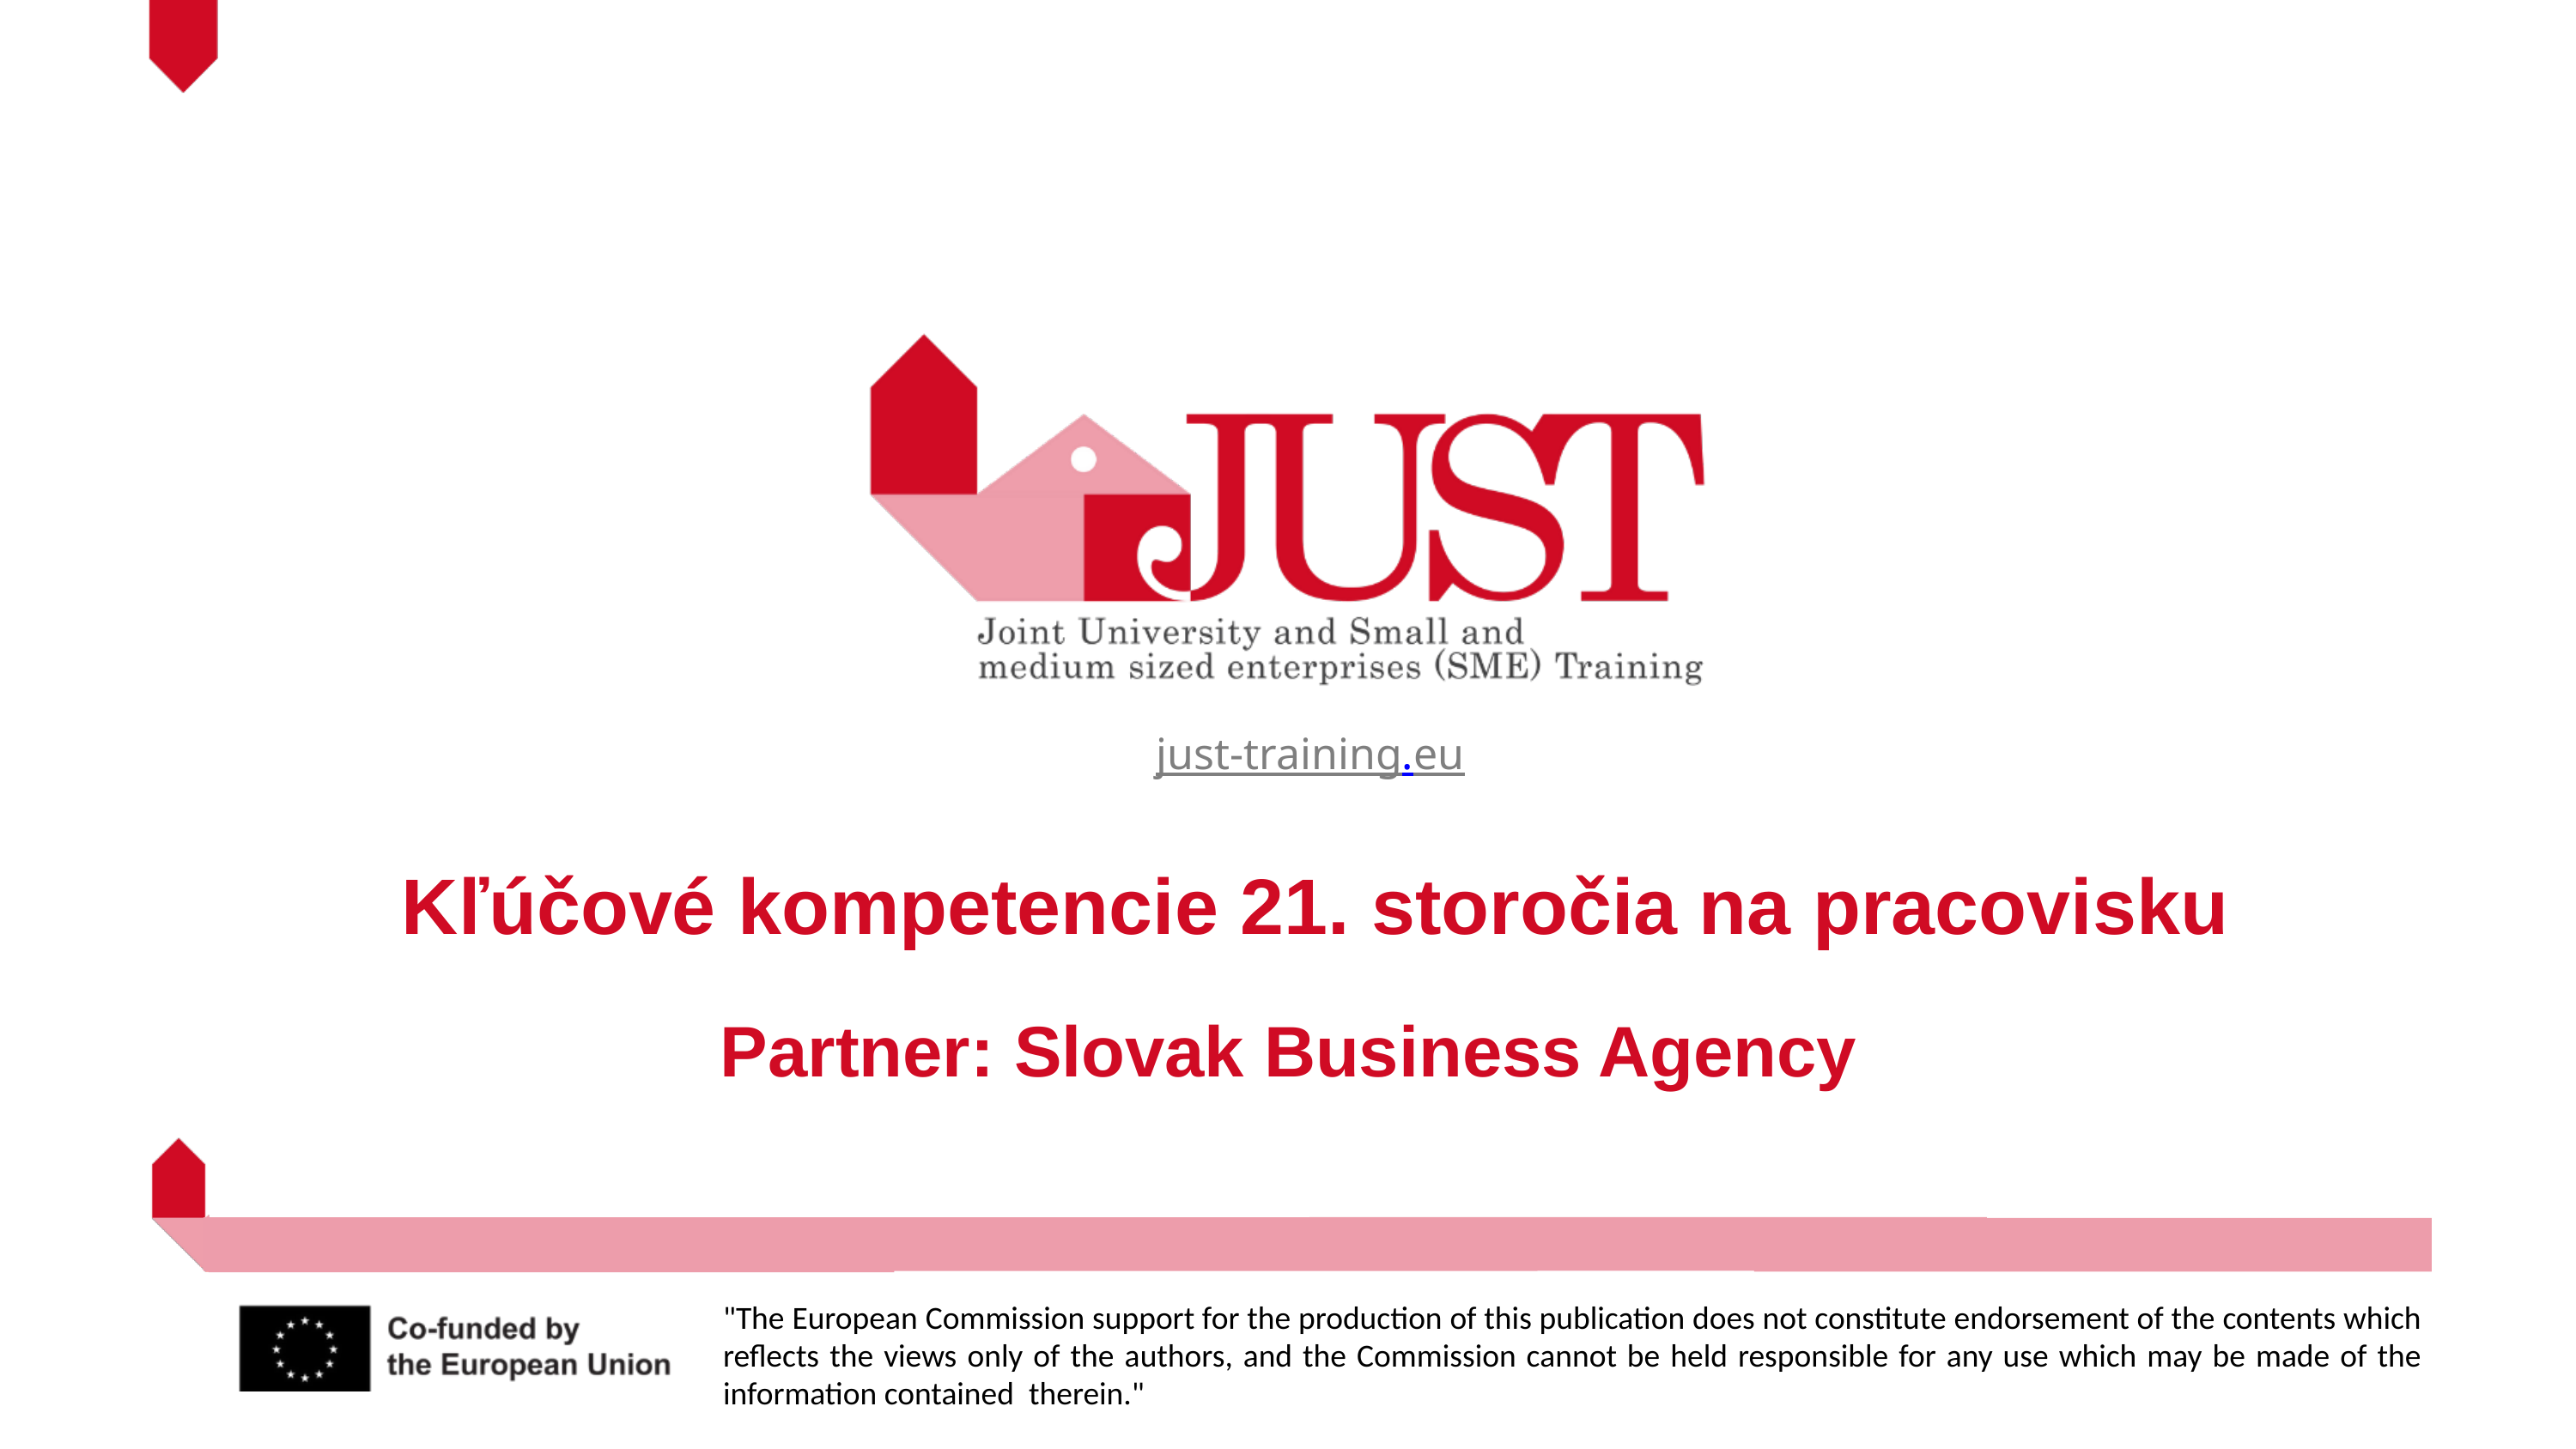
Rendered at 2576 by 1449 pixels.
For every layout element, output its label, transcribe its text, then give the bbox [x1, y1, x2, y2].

picture [144, 0, 228, 100]
picture [144, 1133, 210, 1287]
text_box just-training.eu [1154, 724, 1486, 785]
text_box Kľúčové kompetencie 21. storočia na pracovisku [331, 848, 2302, 956]
text_box Partner: Slovak Business Agency [400, 998, 2176, 1098]
picture [855, 324, 1720, 705]
picture [233, 1300, 702, 1391]
